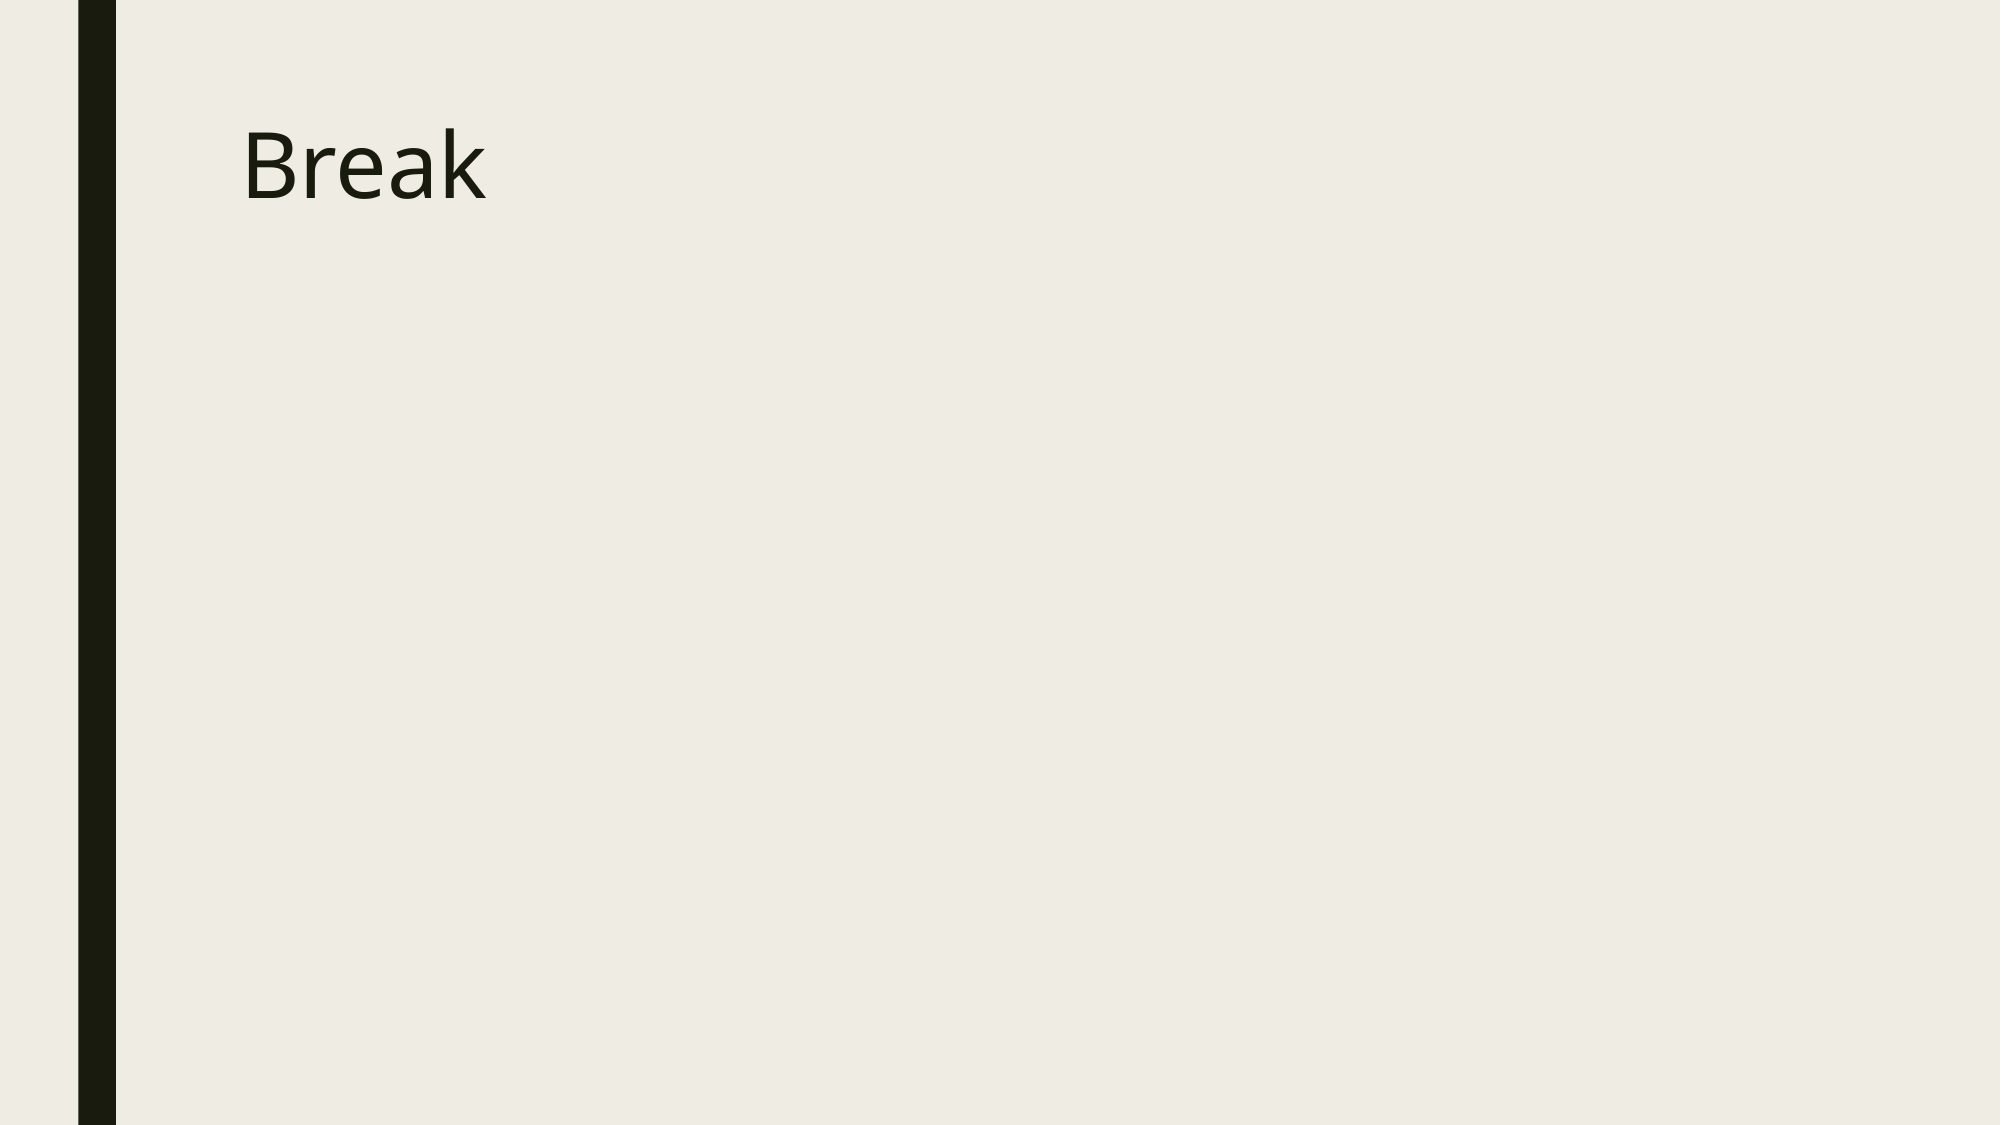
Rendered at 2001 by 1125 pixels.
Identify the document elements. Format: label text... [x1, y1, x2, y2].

title Break [225, 112, 1800, 357]
